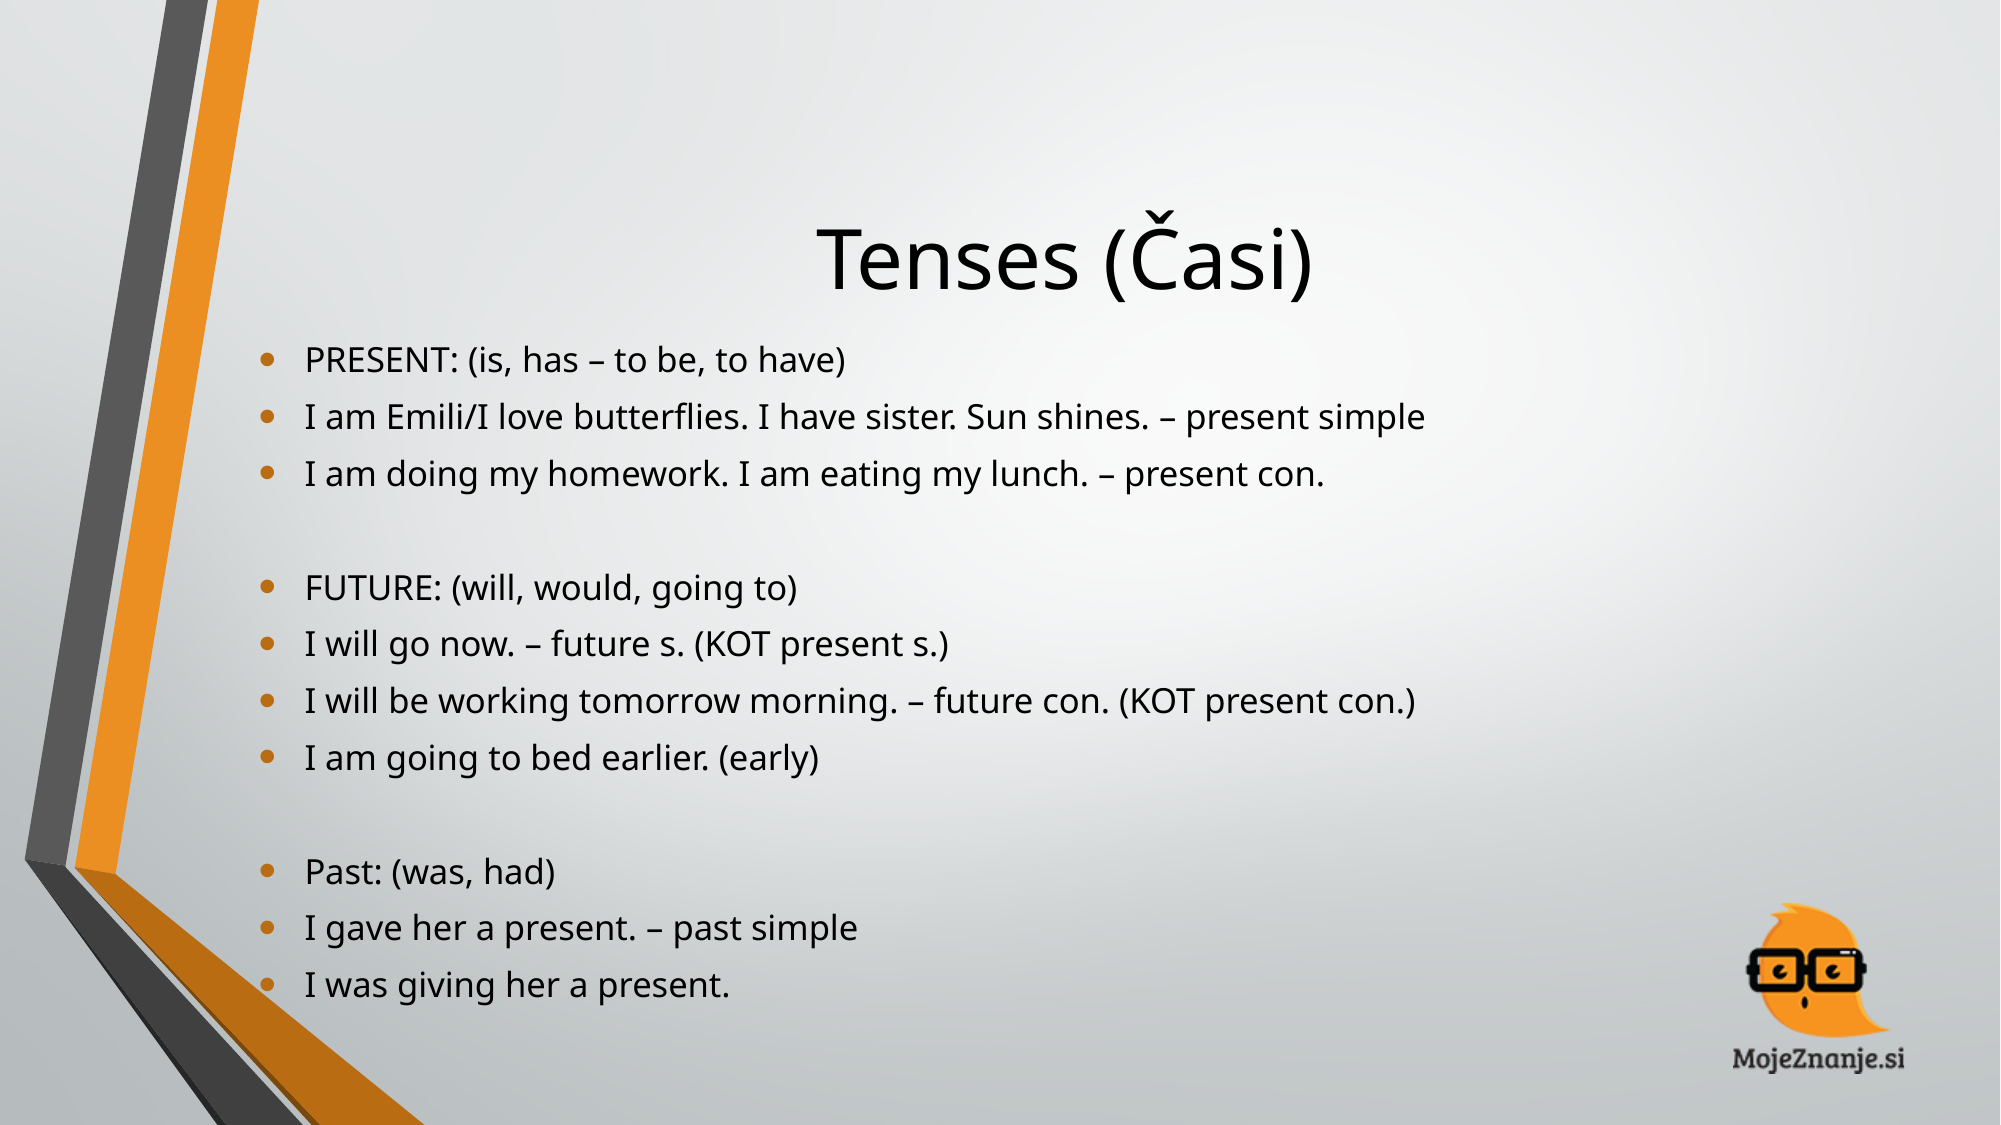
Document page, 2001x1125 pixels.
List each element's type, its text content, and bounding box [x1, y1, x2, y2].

title Tenses (Časi) [243, 112, 1887, 330]
picture [1733, 901, 1905, 1074]
list PRESENT: (is, has – to be, to have) I am Emili/I love butterflies. I have sister. Sun shines. – present simple I am doing my homework. I am eating my lunch. – present con. FUTURE: (will, would, going to) I will go now. – future s. (KOT present s.) I will be working tomorrow morning. – future con. (KOT present con.) I am going to bed earlier. (early) Past: (was, had) I gave her a present. – past simple I was giving her a present. [243, 330, 1887, 1013]
